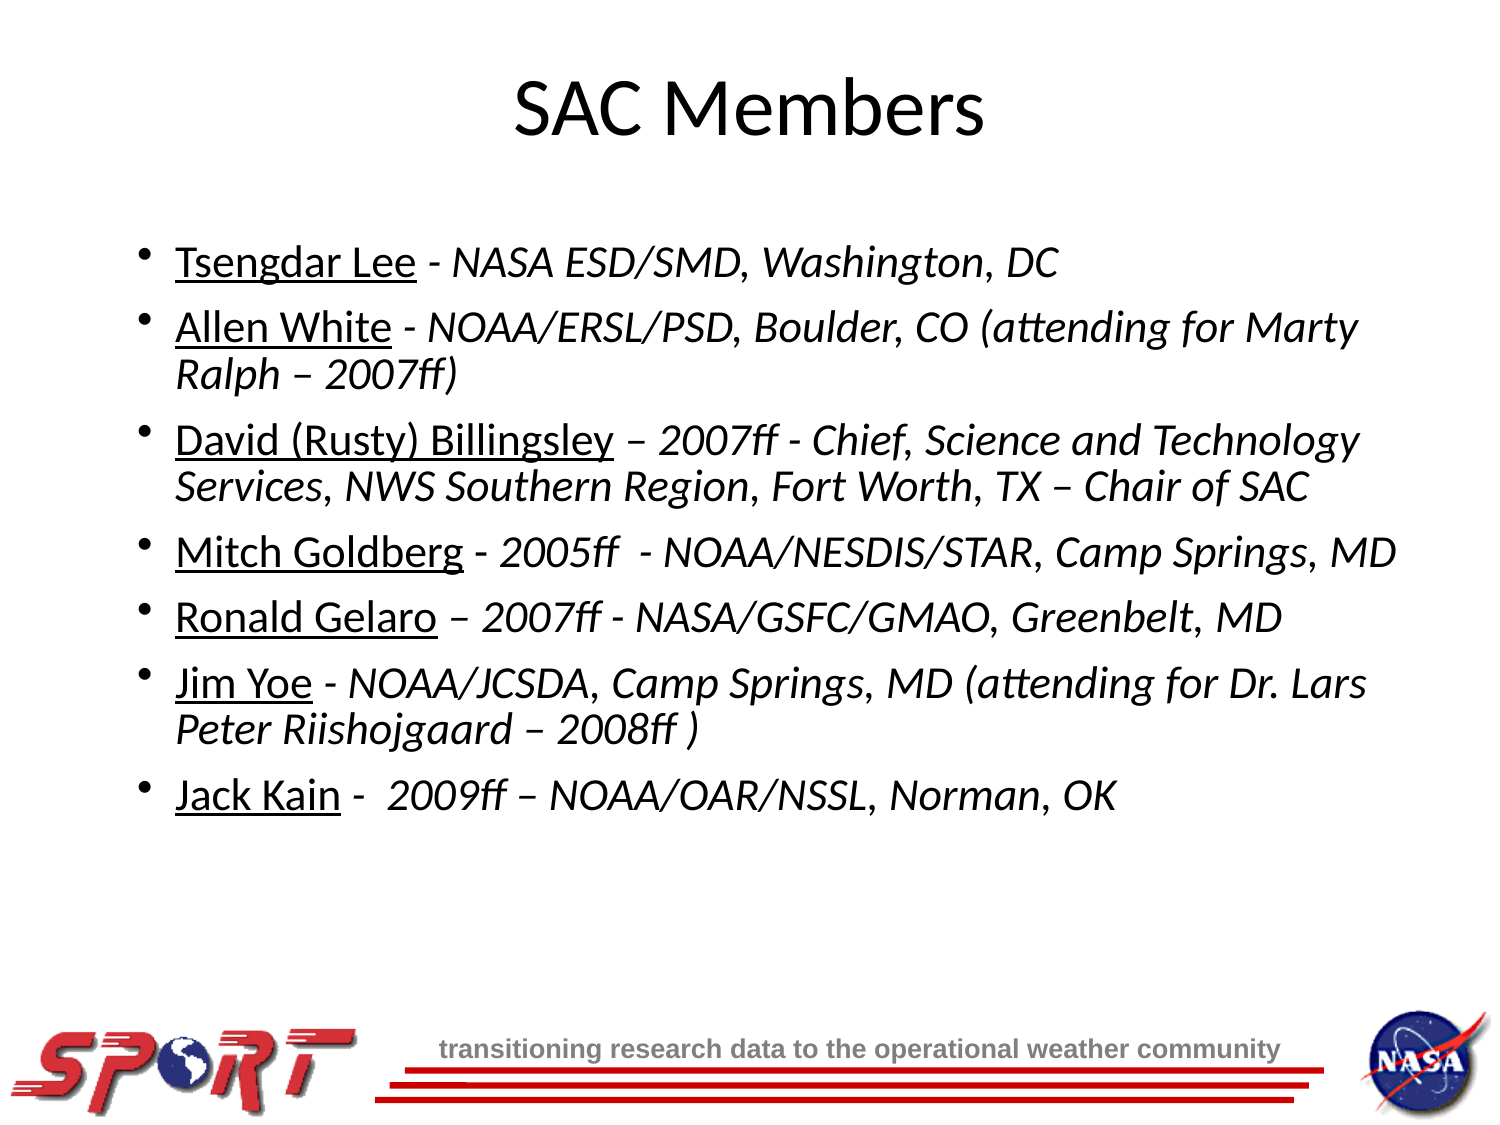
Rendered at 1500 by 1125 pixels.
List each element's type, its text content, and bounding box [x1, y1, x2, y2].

picture [1350, 1007, 1491, 1125]
text_box Tsengdar Lee - NASA ESD/SMD, Washington, DC Allen White - NOAA/ERSL/PSD, Boulder, CO (attending for Marty Ralph – 2007ff) David (Rusty) Billingsley – 2007ff - Chief, Science and Technology Services, NWS Southern Region, Fort Worth, TX – Chair of SAC Mitch Goldberg - 2005ff - NOAA/NESDIS/STAR, Camp Springs, MD Ronald Gelaro – 2007ff - NASA/GSFC/GMAO, Greenbelt, MD Jim Yoe - NOAA/JCSDA, Camp Springs, MD (attending for Dr. Lars Peter Riishojgaard – 2008ff ) Jack Kain - 2009ff – NOAA/OAR/NSSL, Norman, OK [122, 232, 1425, 893]
text_box SAC Members [74, 45, 1425, 233]
picture [0, 1018, 375, 1125]
